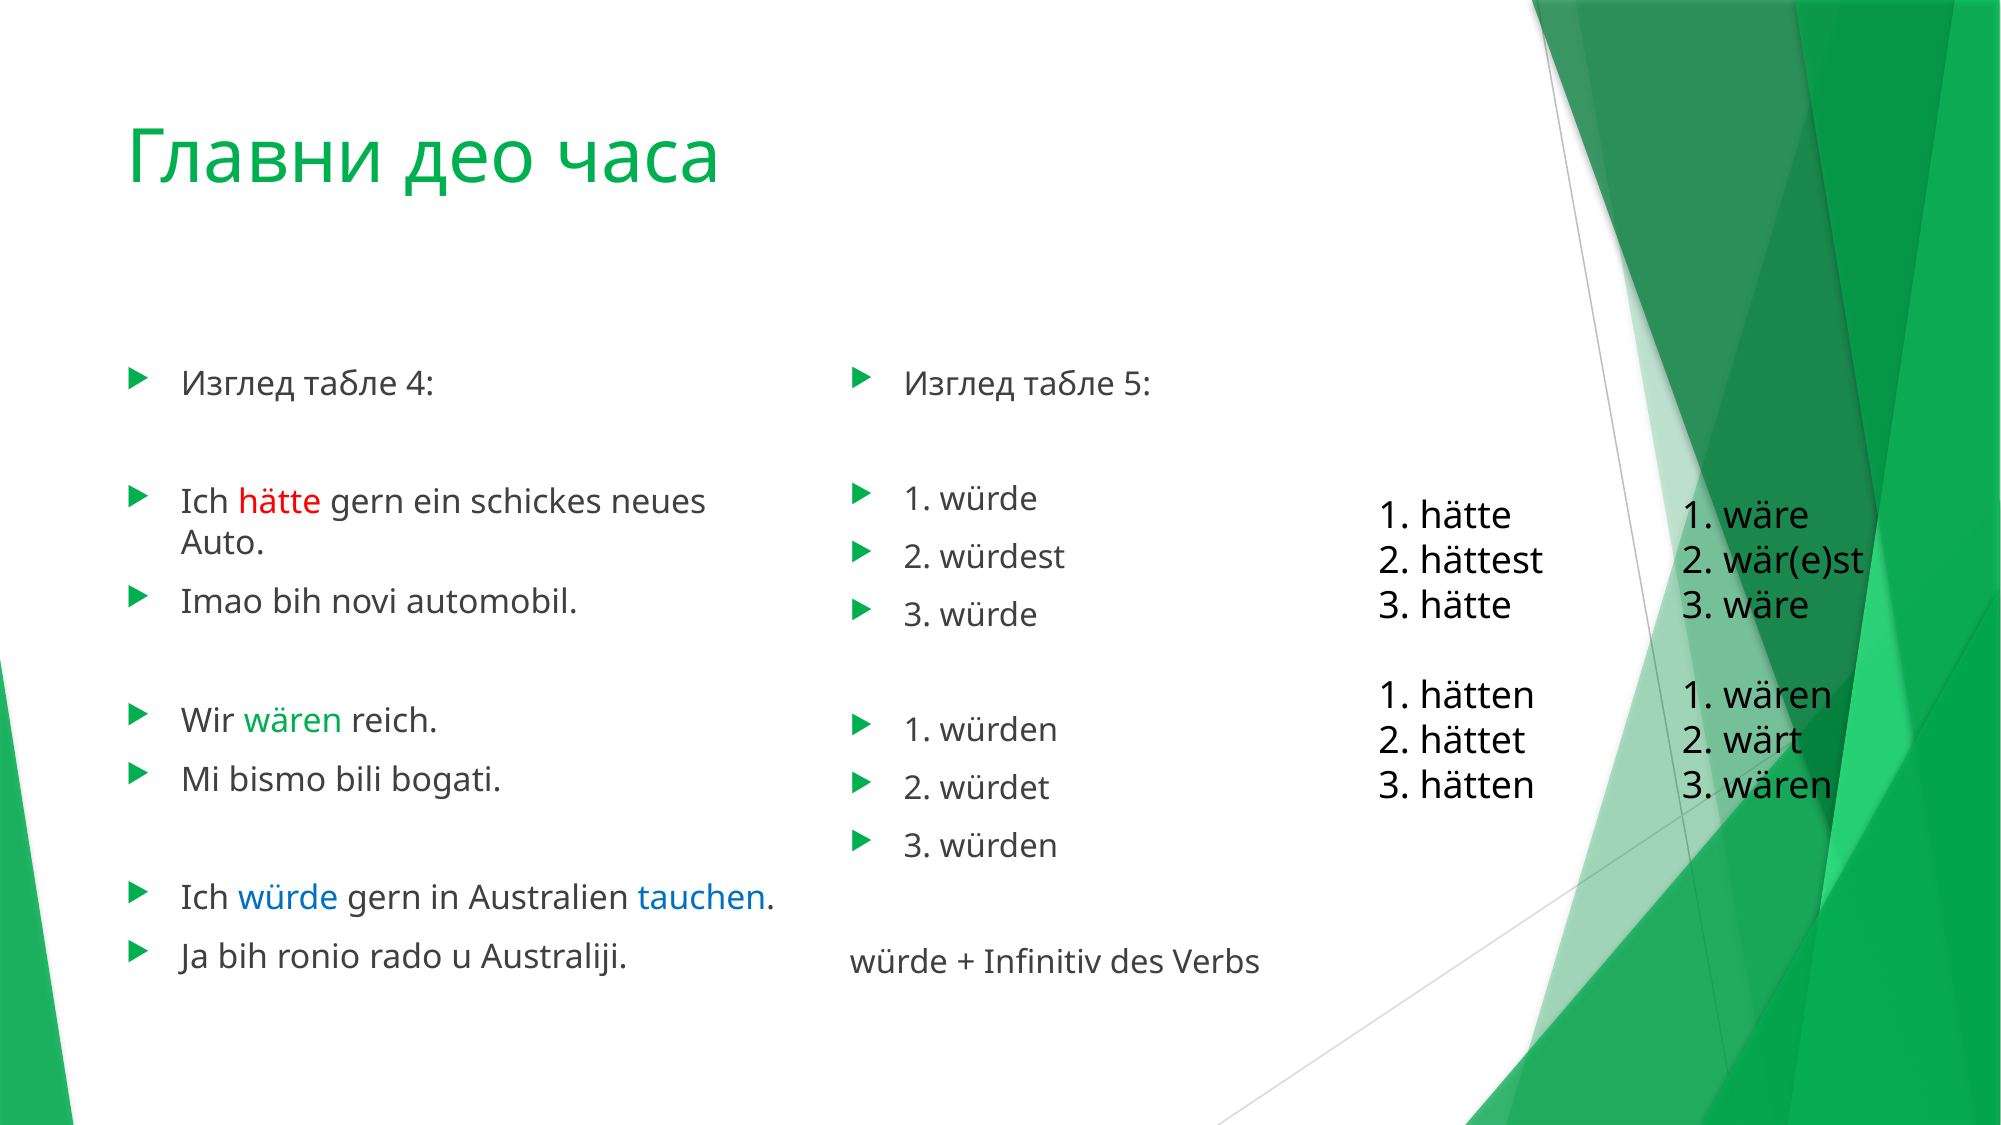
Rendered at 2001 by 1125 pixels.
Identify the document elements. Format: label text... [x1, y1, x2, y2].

list Изглед табле 4: Ich hätte gern ein schickes neues Auto. Imao bih novi automobil. Wir wären reich. Mi bismo bili bogati. Ich würde gern in Australien tauchen. Ja bih ronio rado u Australiji. [111, 354, 798, 992]
text_box 1. hätte 2. hättest 3. hätte 1. hätten 2. hättet 3. hätten [1363, 483, 1596, 859]
title Главни део часа [111, 99, 1522, 317]
list Изглед табле 5: 1. würde 2. würdest 3. würde 1. würden 2. würdet 3. würden würde + Infinitiv des Verbs [834, 354, 1295, 992]
text_box 1. wäre 2. wär(e)st 3. wäre 1. wären 2. wärt 3. wären [1667, 483, 1880, 859]
